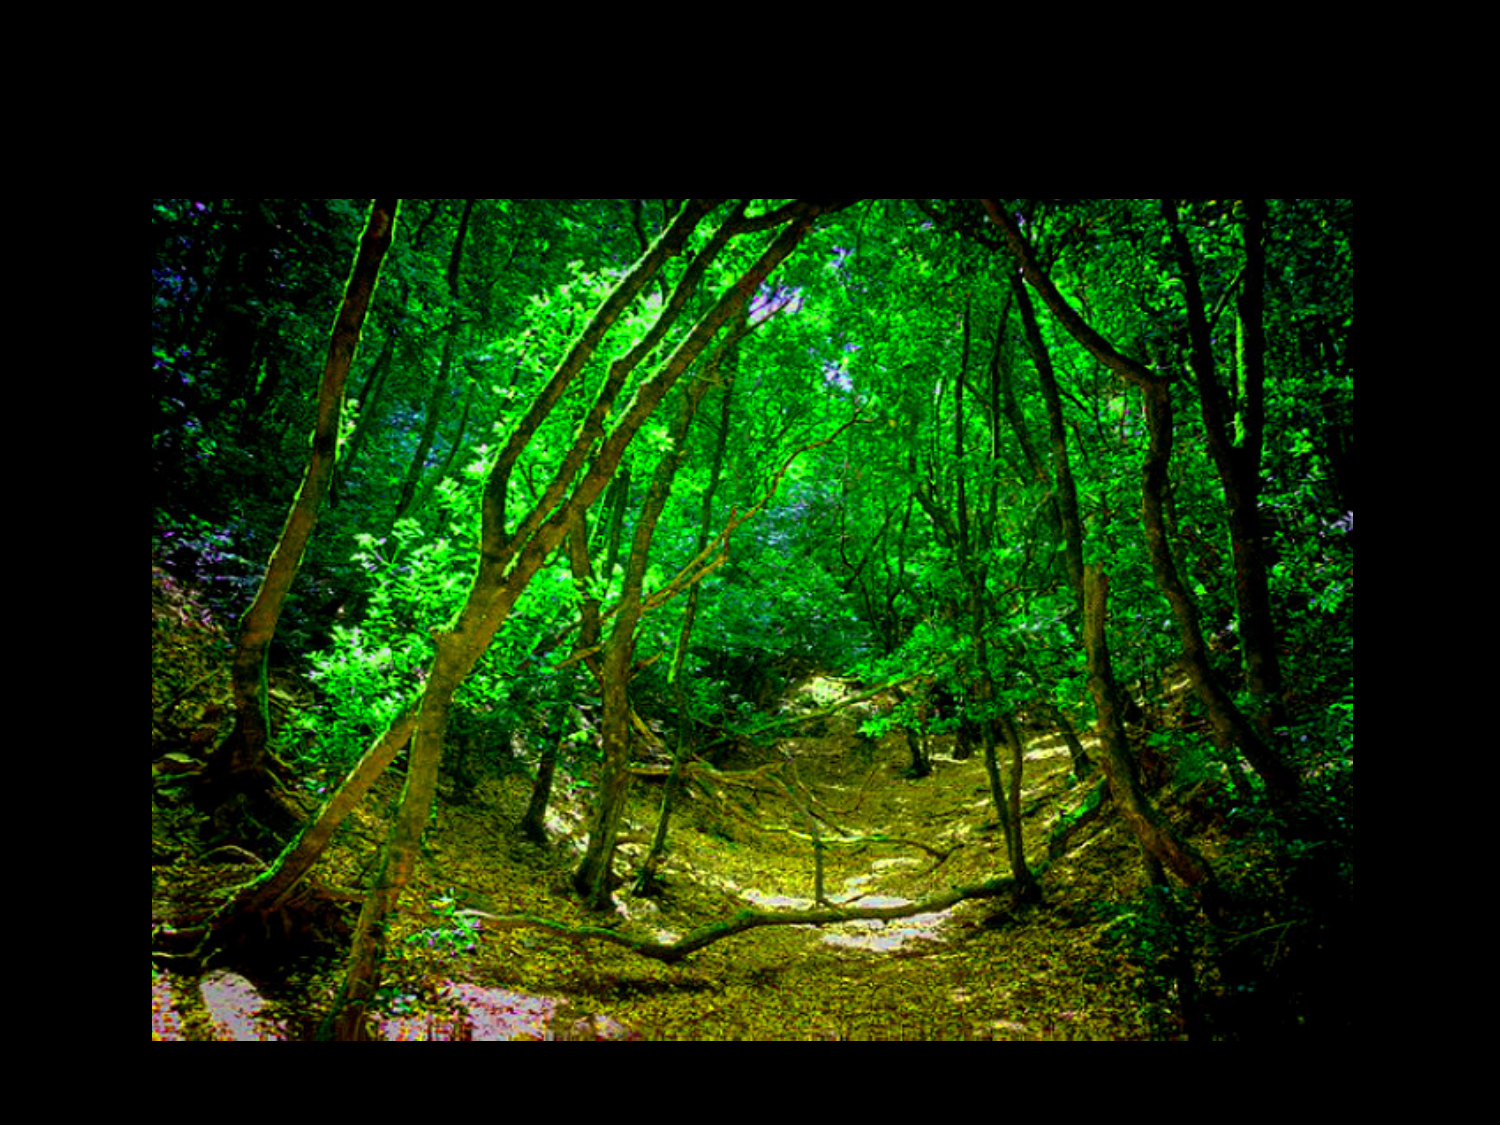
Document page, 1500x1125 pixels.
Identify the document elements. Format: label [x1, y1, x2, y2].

picture [152, 198, 1354, 1042]
